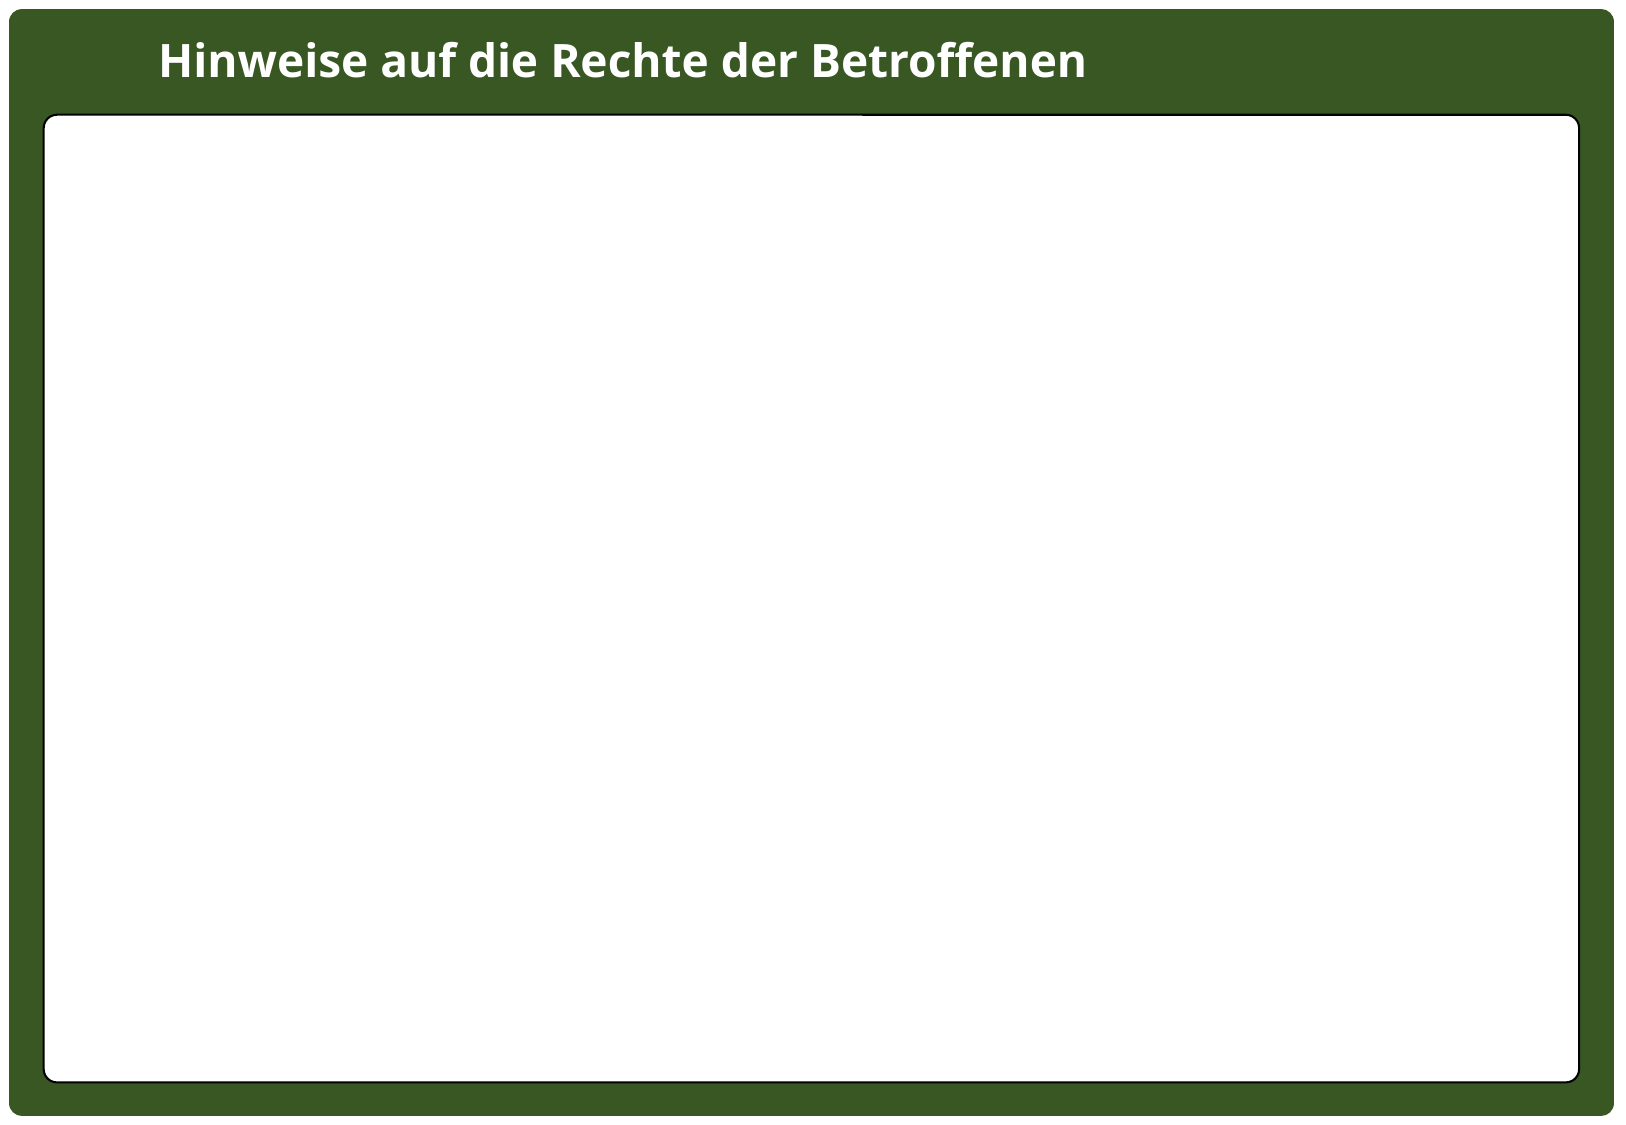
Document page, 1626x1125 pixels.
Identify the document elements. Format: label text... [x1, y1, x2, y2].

text_box [21, 21, 1602, 1104]
text_box Hinweise auf die Rechte der Betroffenen [143, 24, 1115, 95]
text_box [14, 12, 840, 1096]
